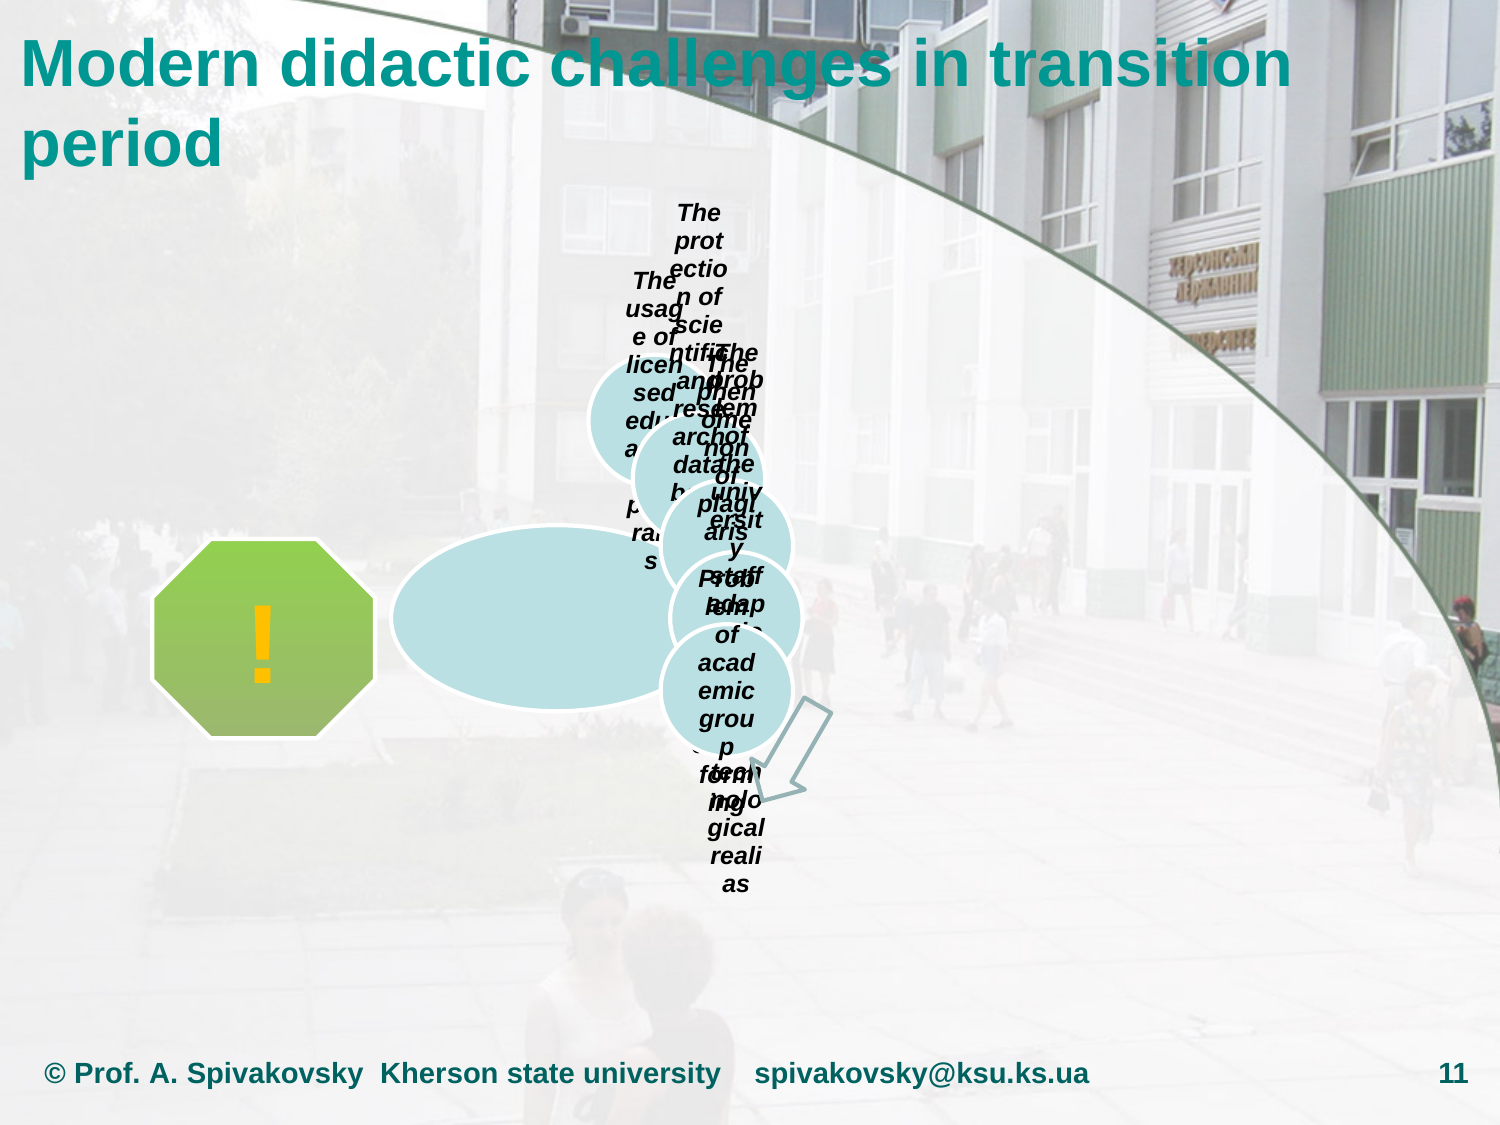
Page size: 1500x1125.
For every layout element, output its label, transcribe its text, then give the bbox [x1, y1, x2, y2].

slide_number 11 [1387, 1046, 1485, 1103]
picture [0, 0, 1500, 1125]
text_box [0, 245, 1219, 991]
text_box Modern didactic challenges in transition period [5, 23, 1500, 177]
picture [679, 238, 685, 245]
footer © Prof. A. Spivakovsky Kherson state university spivakovsky@ksu.ks.ua [29, 1046, 1365, 1103]
picture [703, 238, 710, 245]
